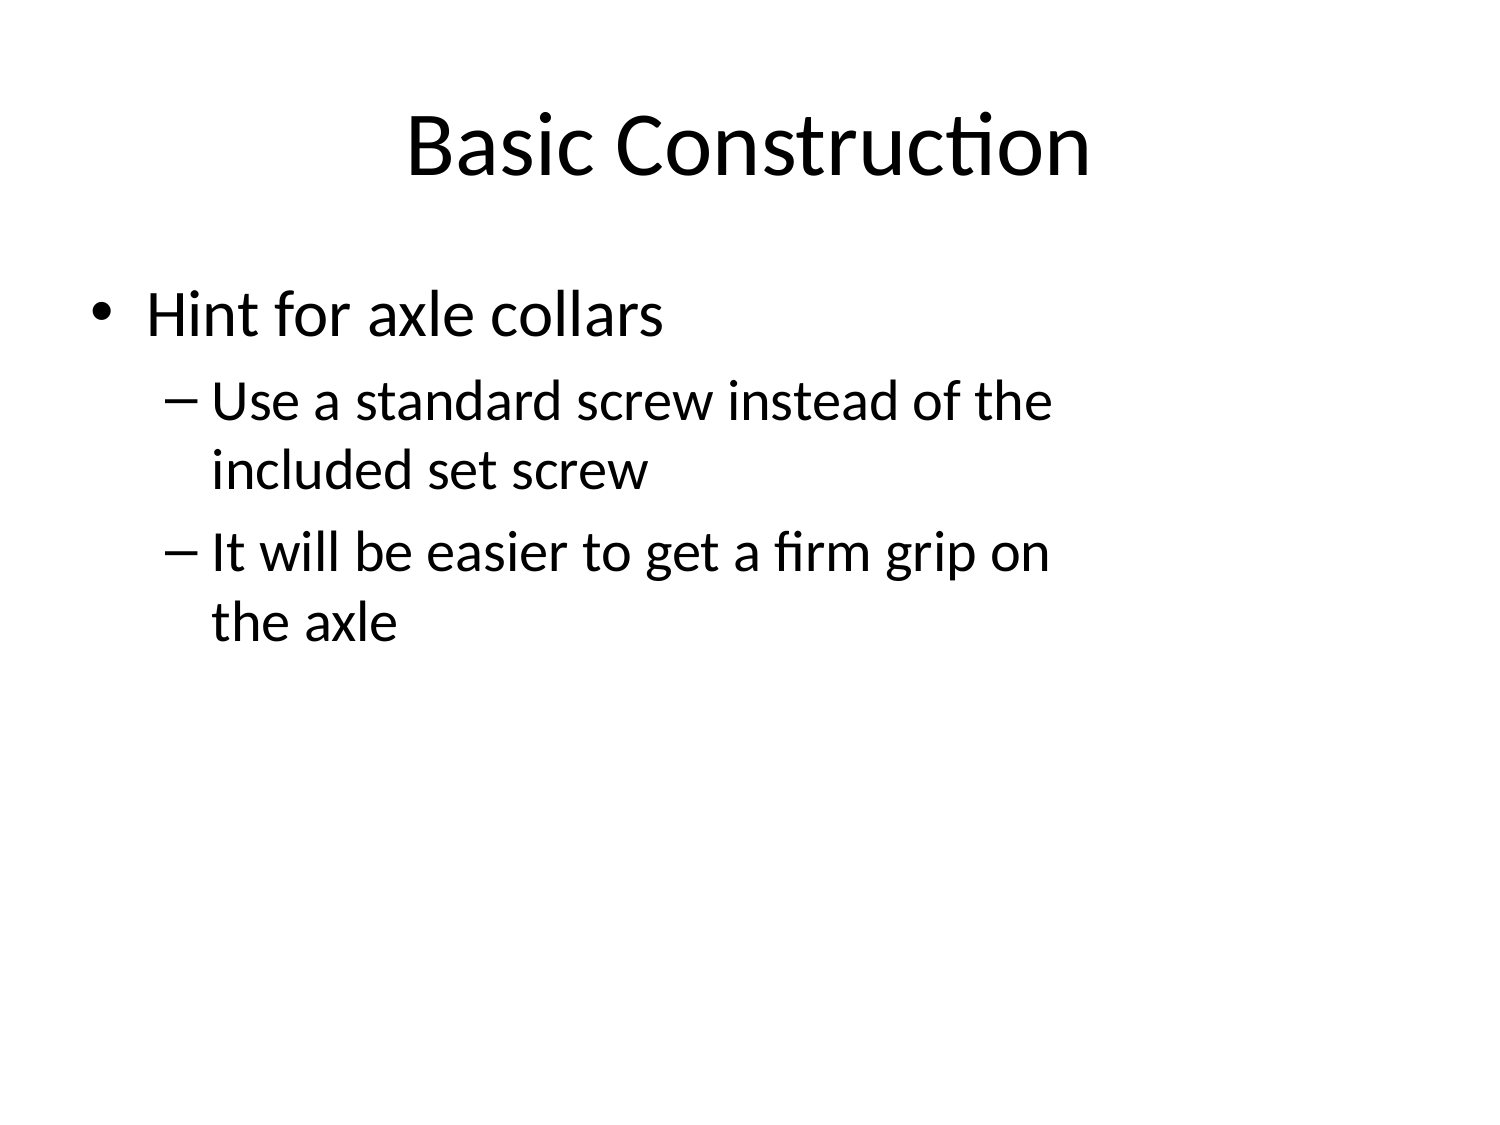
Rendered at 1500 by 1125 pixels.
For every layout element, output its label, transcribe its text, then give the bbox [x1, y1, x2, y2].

list Hint for axle collars Use a standard screw instead of the included set screw It will be easier to get a firm grip on the axle [75, 262, 1075, 1005]
title Basic Construction [75, 45, 1425, 233]
